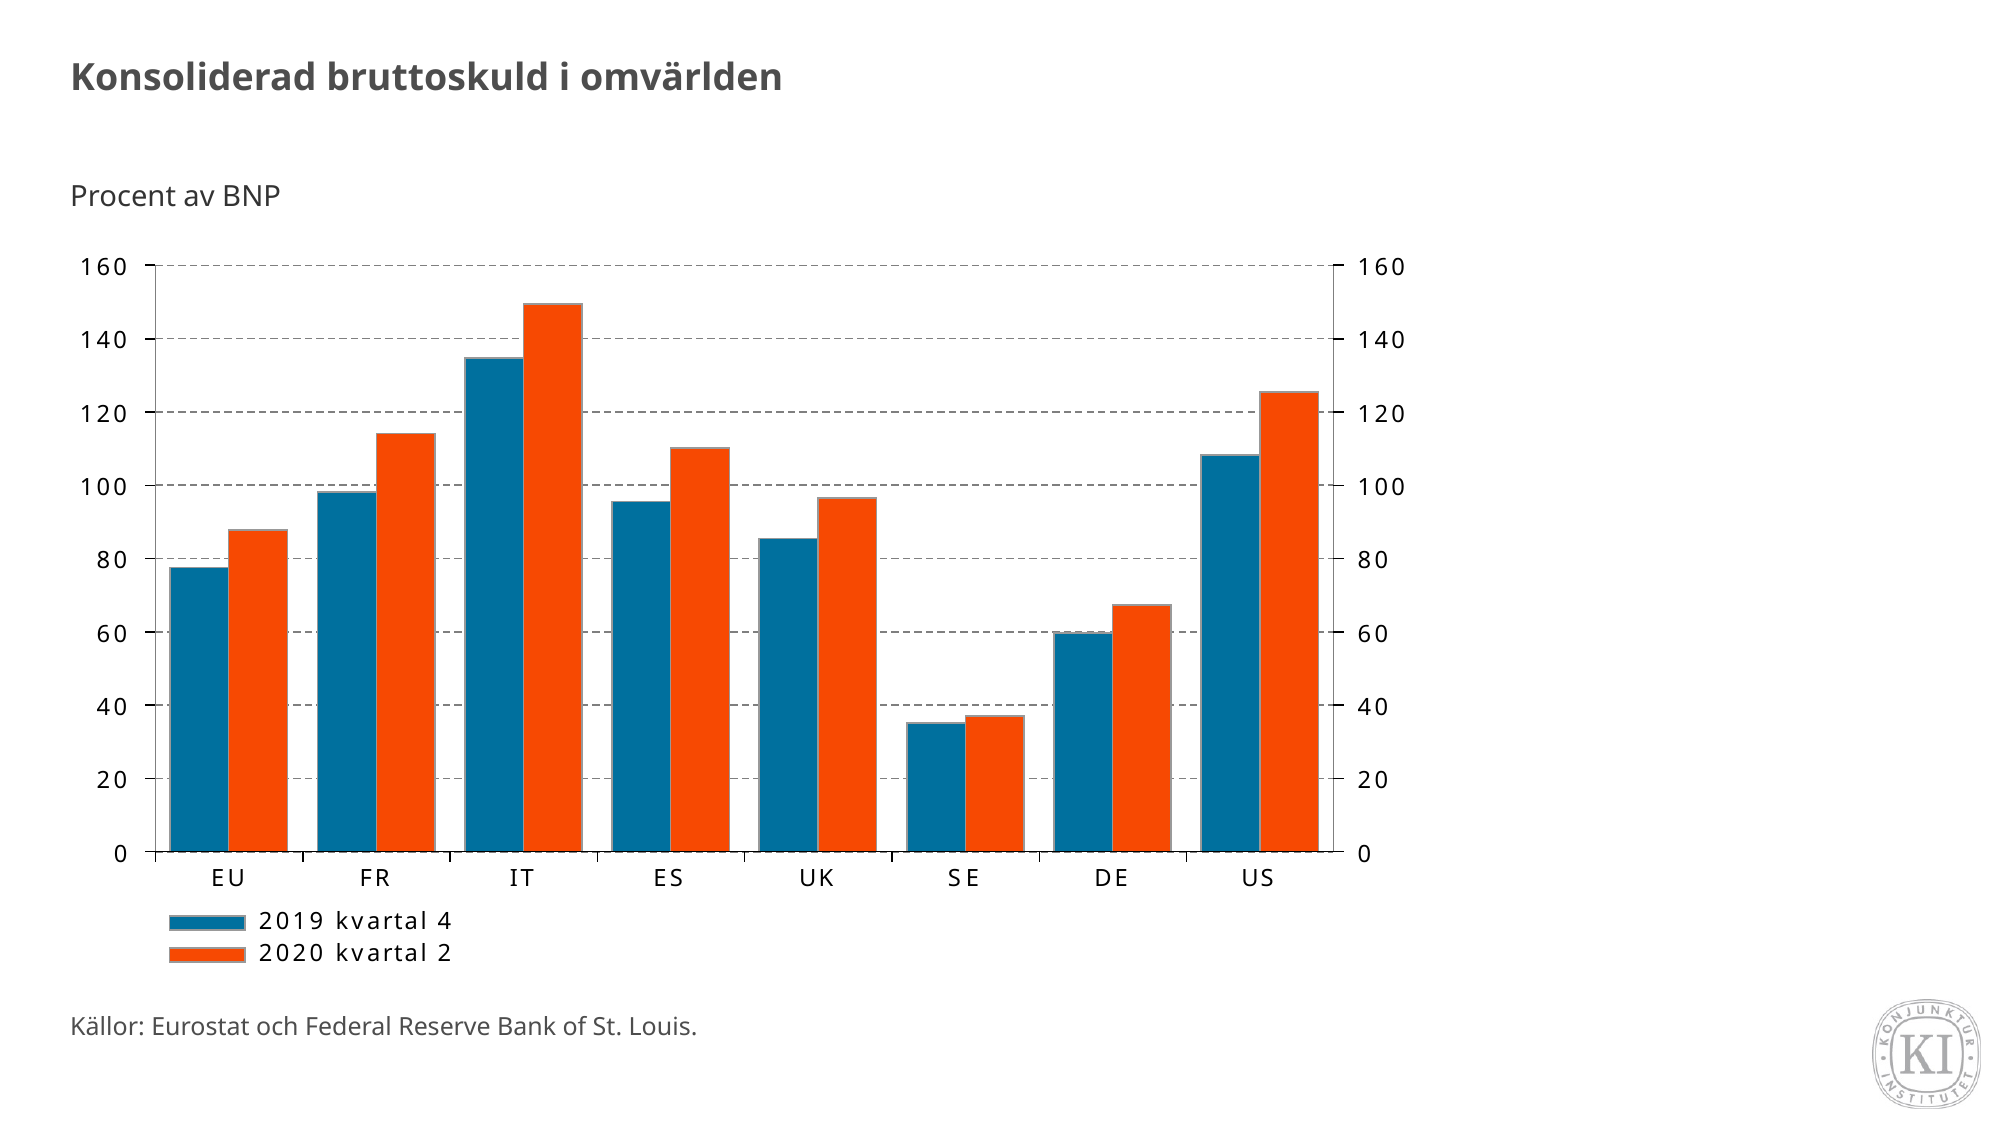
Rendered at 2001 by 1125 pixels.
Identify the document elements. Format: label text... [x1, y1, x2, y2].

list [30, 228, 1453, 995]
subtitle Källor: Eurostat och Federal Reserve Bank of St. Louis. [55, 1003, 1476, 1106]
picture [1872, 999, 1981, 1109]
title Konsoliderad bruttoskuld i omvärlden [55, 45, 1476, 128]
list Procent av BNP [55, 137, 1476, 220]
